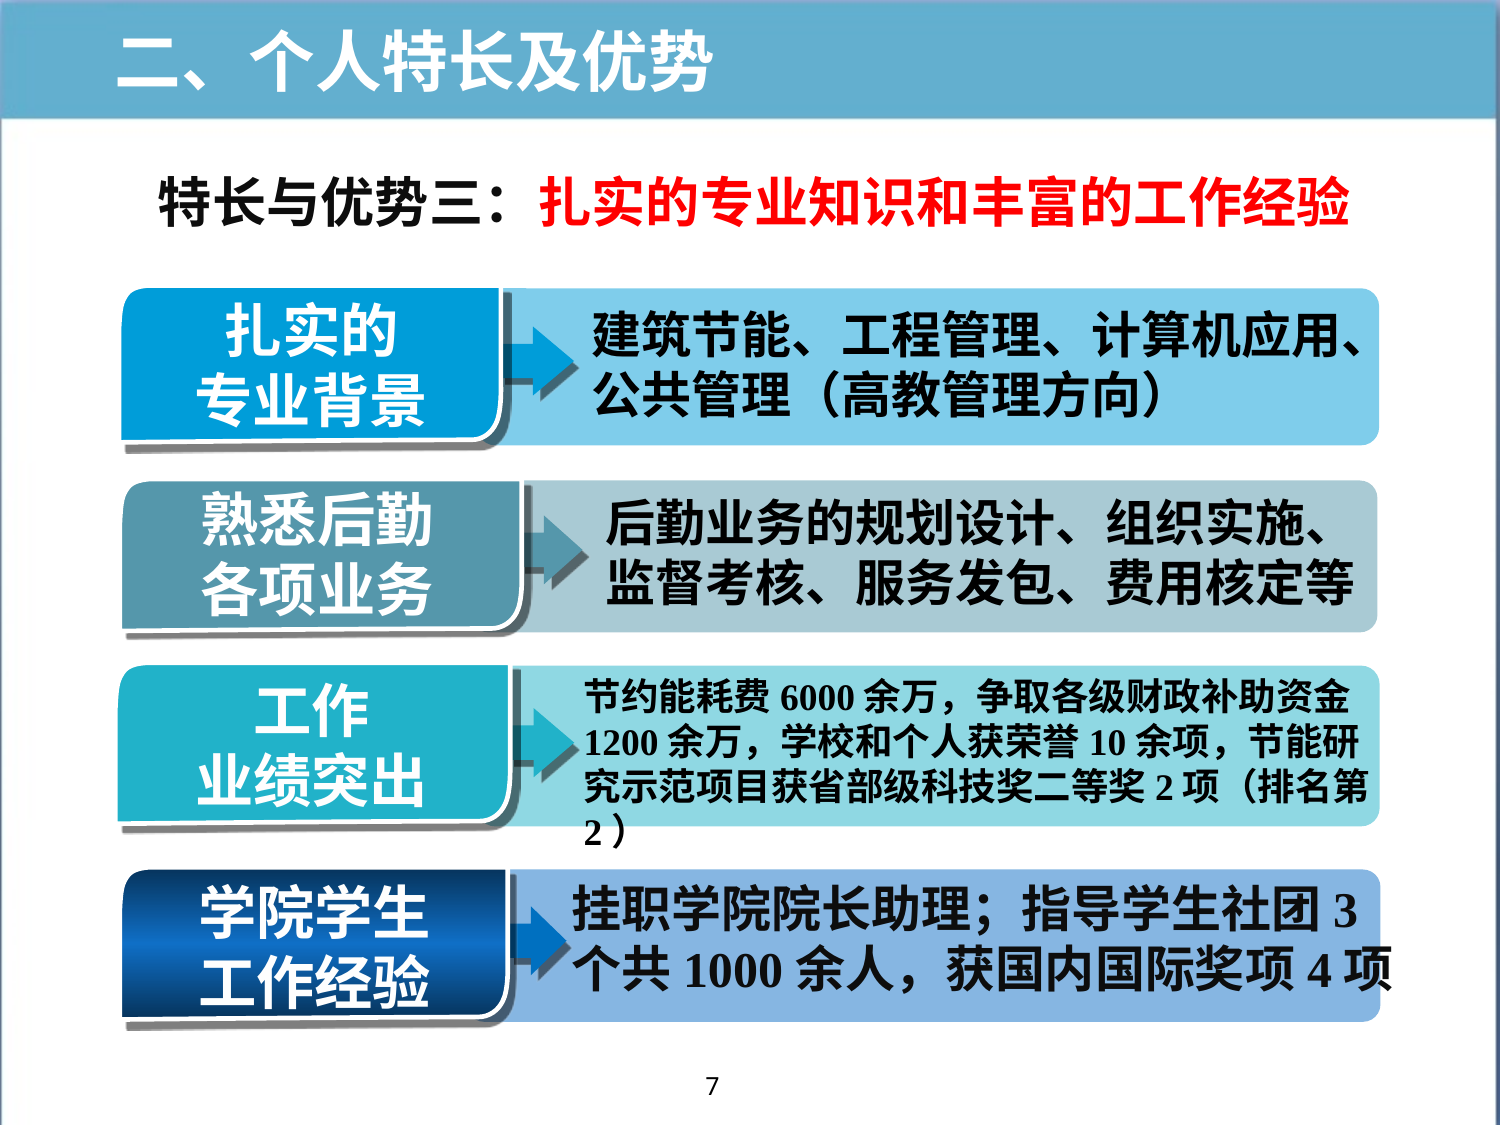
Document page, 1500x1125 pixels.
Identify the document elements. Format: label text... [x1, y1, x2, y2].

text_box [104, 475, 1415, 633]
picture [0, 0, 1500, 1125]
text_box 特长与优势三：扎实的专业知识和丰富的工作经验 [142, 161, 1367, 242]
slide_number 7 [537, 1062, 888, 1113]
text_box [119, 866, 1410, 1026]
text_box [109, 662, 1403, 827]
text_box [118, 285, 1428, 446]
text_box 二、个人特长及优势 [100, 12, 1353, 113]
